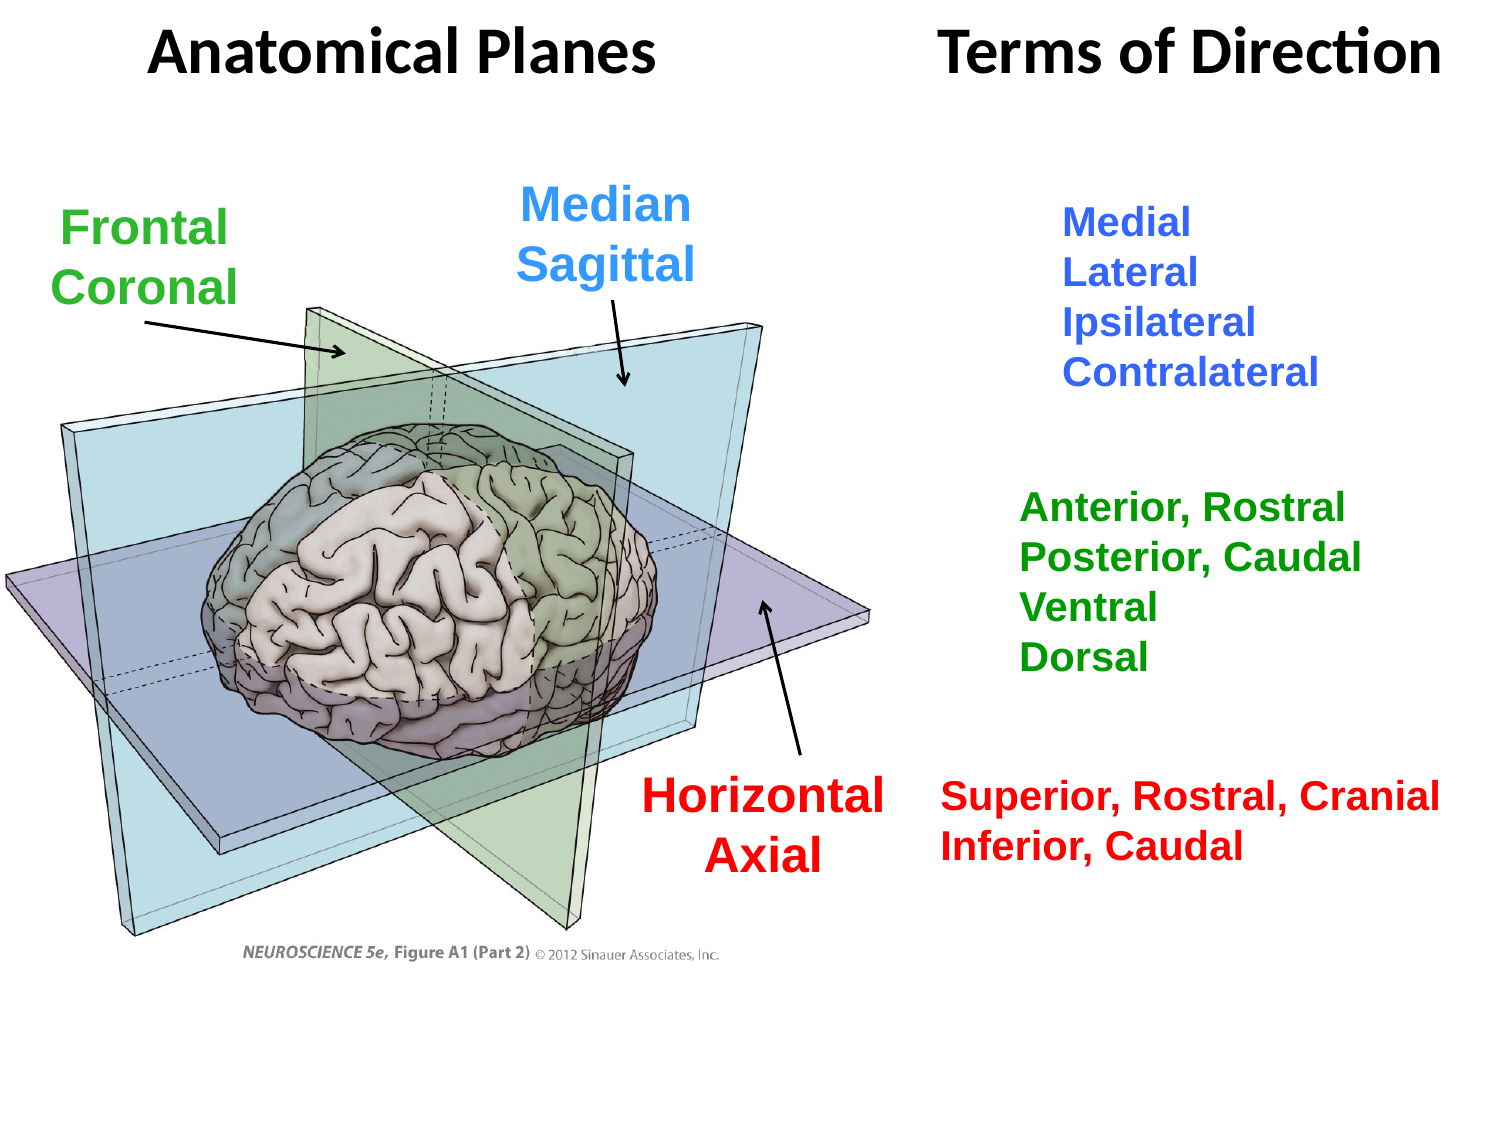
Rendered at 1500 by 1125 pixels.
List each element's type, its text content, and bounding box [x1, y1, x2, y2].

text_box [624, 599, 903, 892]
text_box Medial Lateral Ipsilateral Contralateral [1047, 187, 1335, 403]
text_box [487, 163, 726, 388]
text_box Superior, Rostral, Cranial Inferior, Caudal [925, 761, 1457, 877]
text_box Terms of Direction [922, 0, 1459, 95]
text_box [33, 187, 347, 354]
text_box Anatomical Planes [132, 0, 673, 95]
picture [0, 299, 872, 963]
text_box Anterior, Rostral Posterior, Caudal Ventral Dorsal [1004, 472, 1378, 688]
